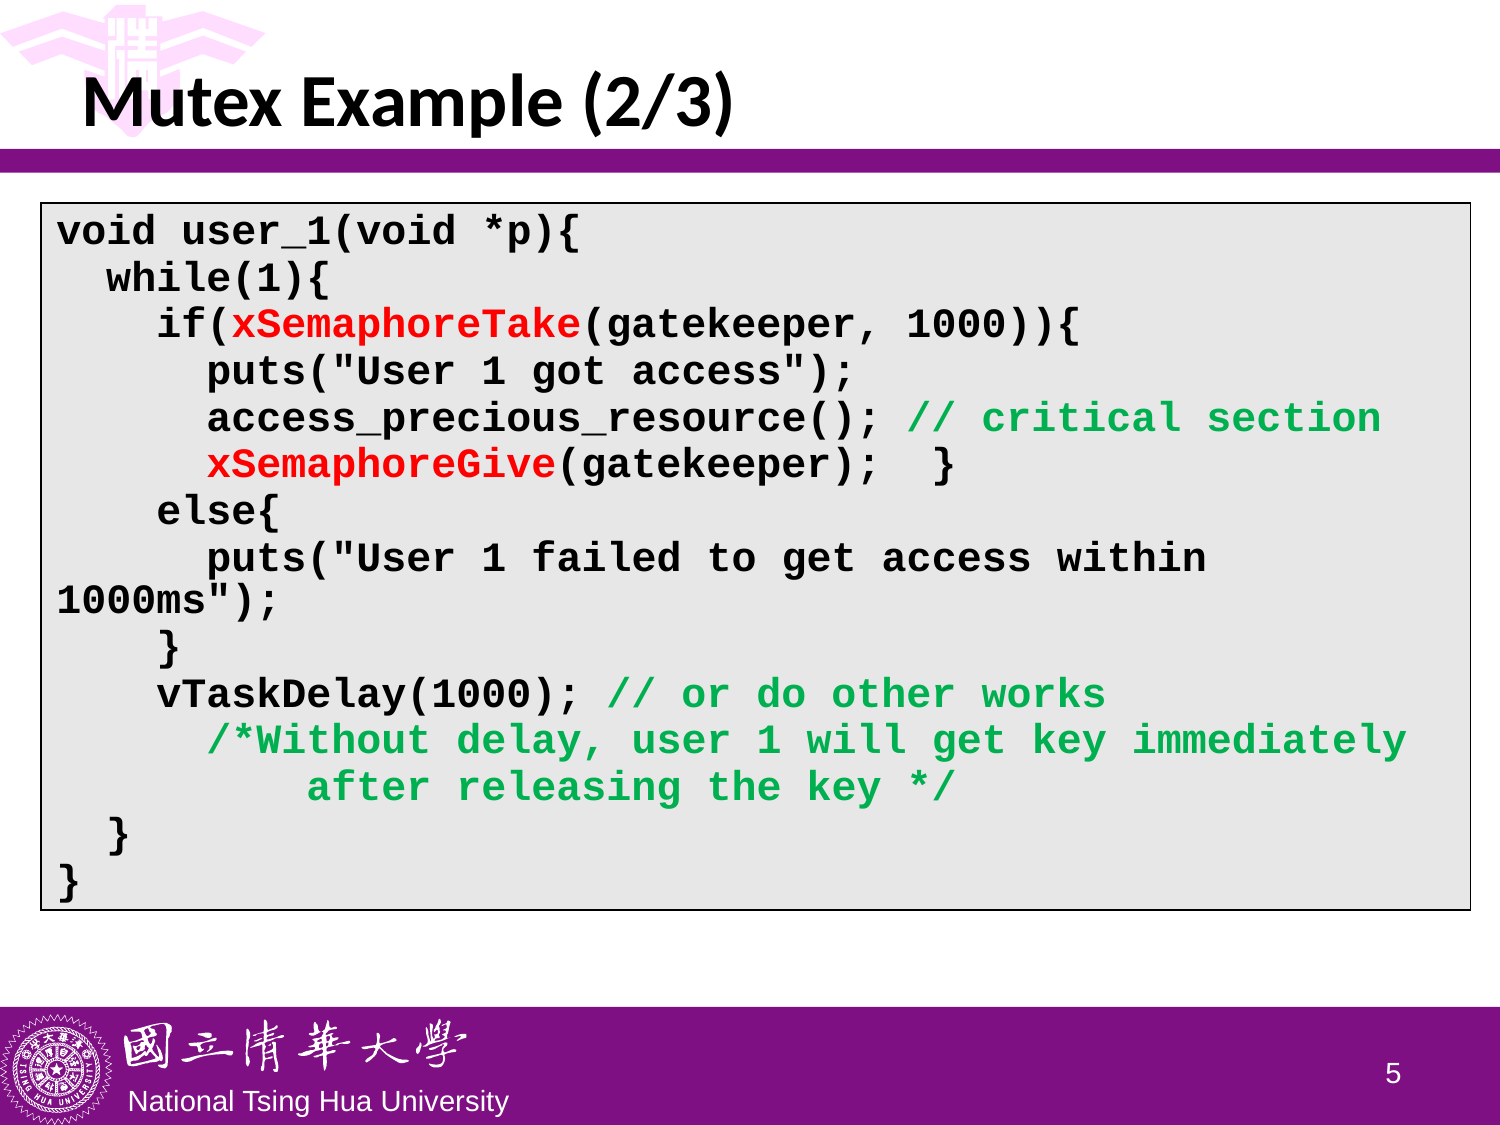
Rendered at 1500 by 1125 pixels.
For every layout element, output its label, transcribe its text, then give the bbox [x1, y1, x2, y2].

slide_number 4 [1104, 1021, 1417, 1097]
title Mutex Example (2/3) [66, 37, 1413, 149]
table_header void user_1(void *p){ while(1){ if(xSemaphoreTake(gatekeeper, 1000)){ puts("User 1 got access"); access_precious_resource(); // critical section xSemaphoreGive(gatekeeper); } else{ puts("User 1 failed to get access within 1000ms"); } vTaskDelay(1000); // or do other works /*Without delay, user 1 will get key immediately after releasing the key */ } } [42, 204, 1470, 909]
